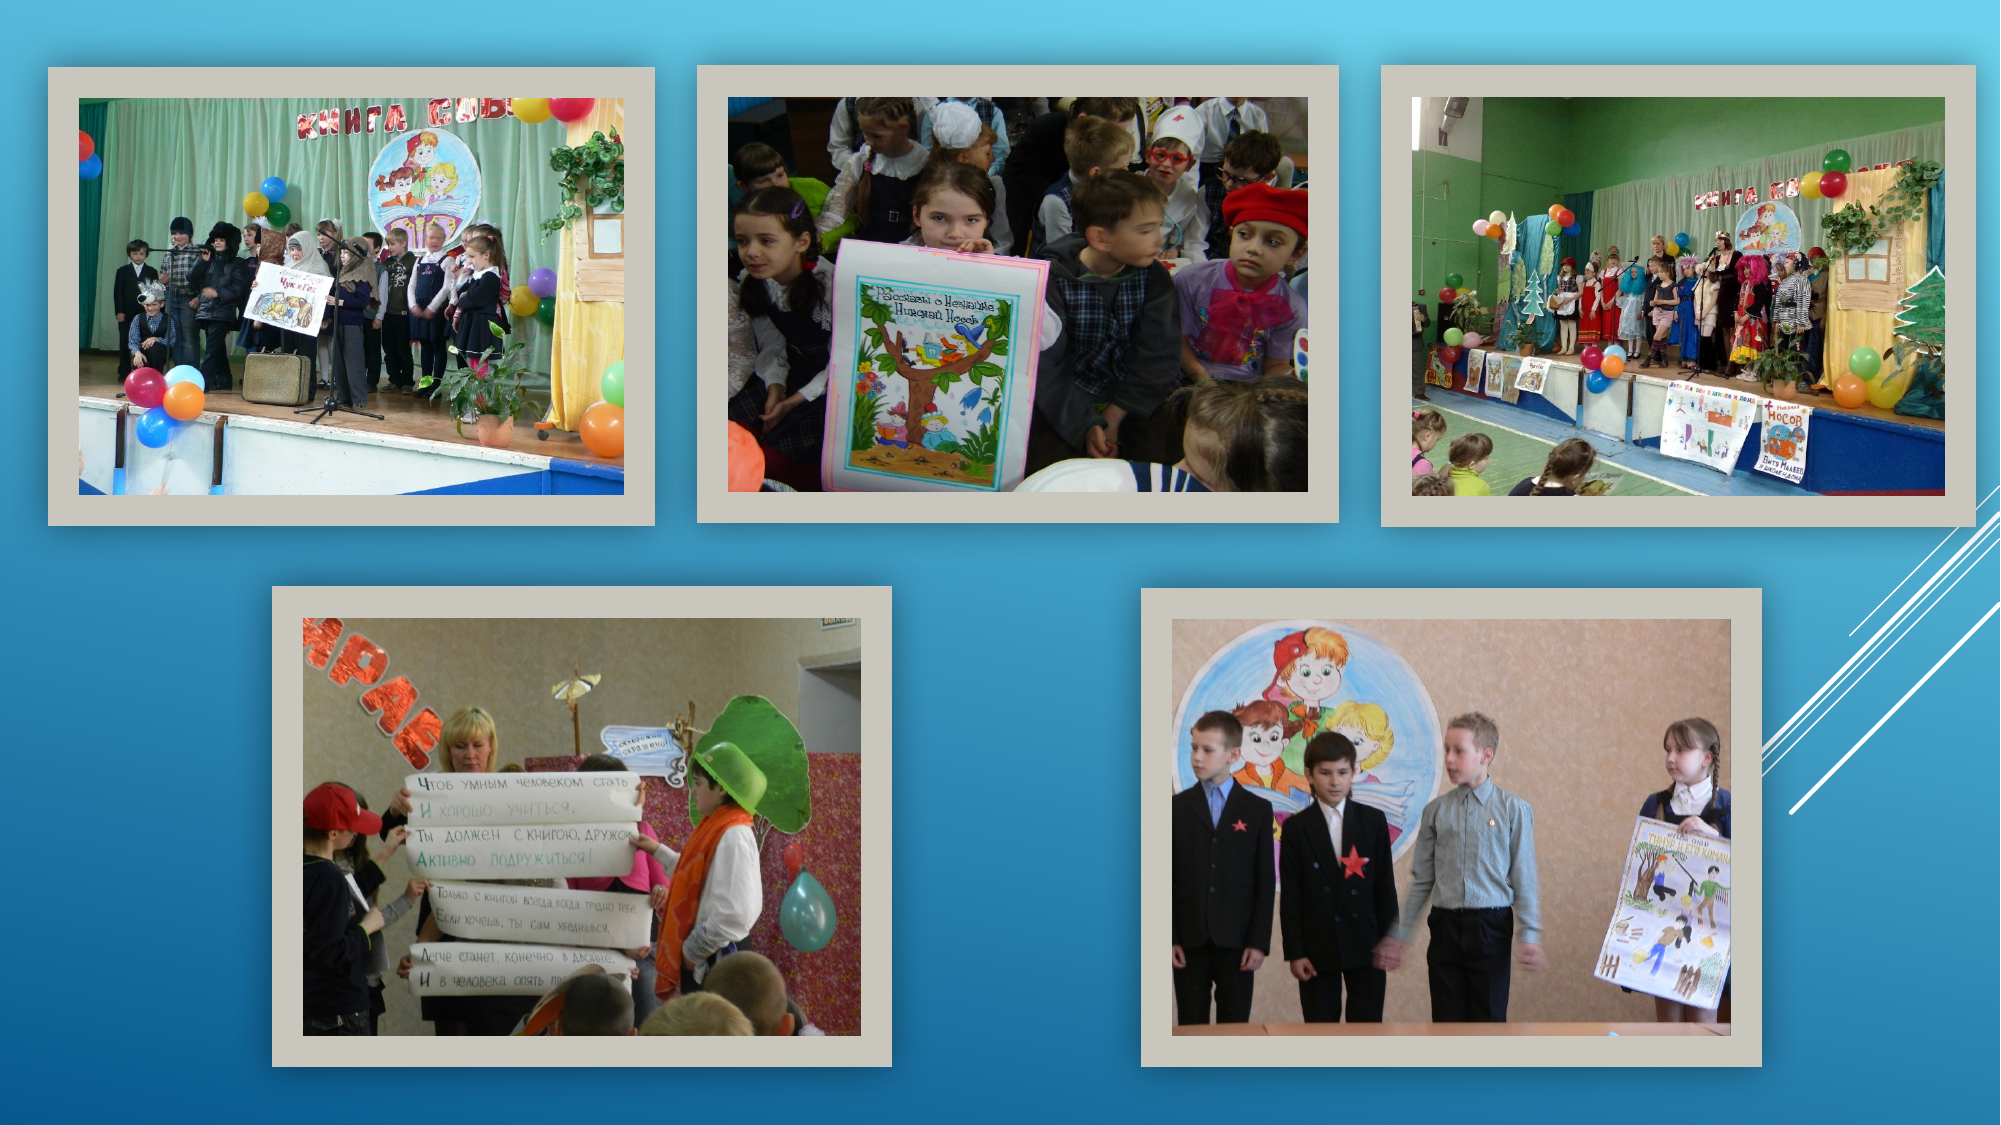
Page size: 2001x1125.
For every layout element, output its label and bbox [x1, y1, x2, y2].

picture [1171, 618, 1731, 1037]
picture [302, 617, 862, 1037]
picture [727, 96, 1309, 493]
picture [1411, 96, 1945, 497]
picture [79, 97, 624, 495]
